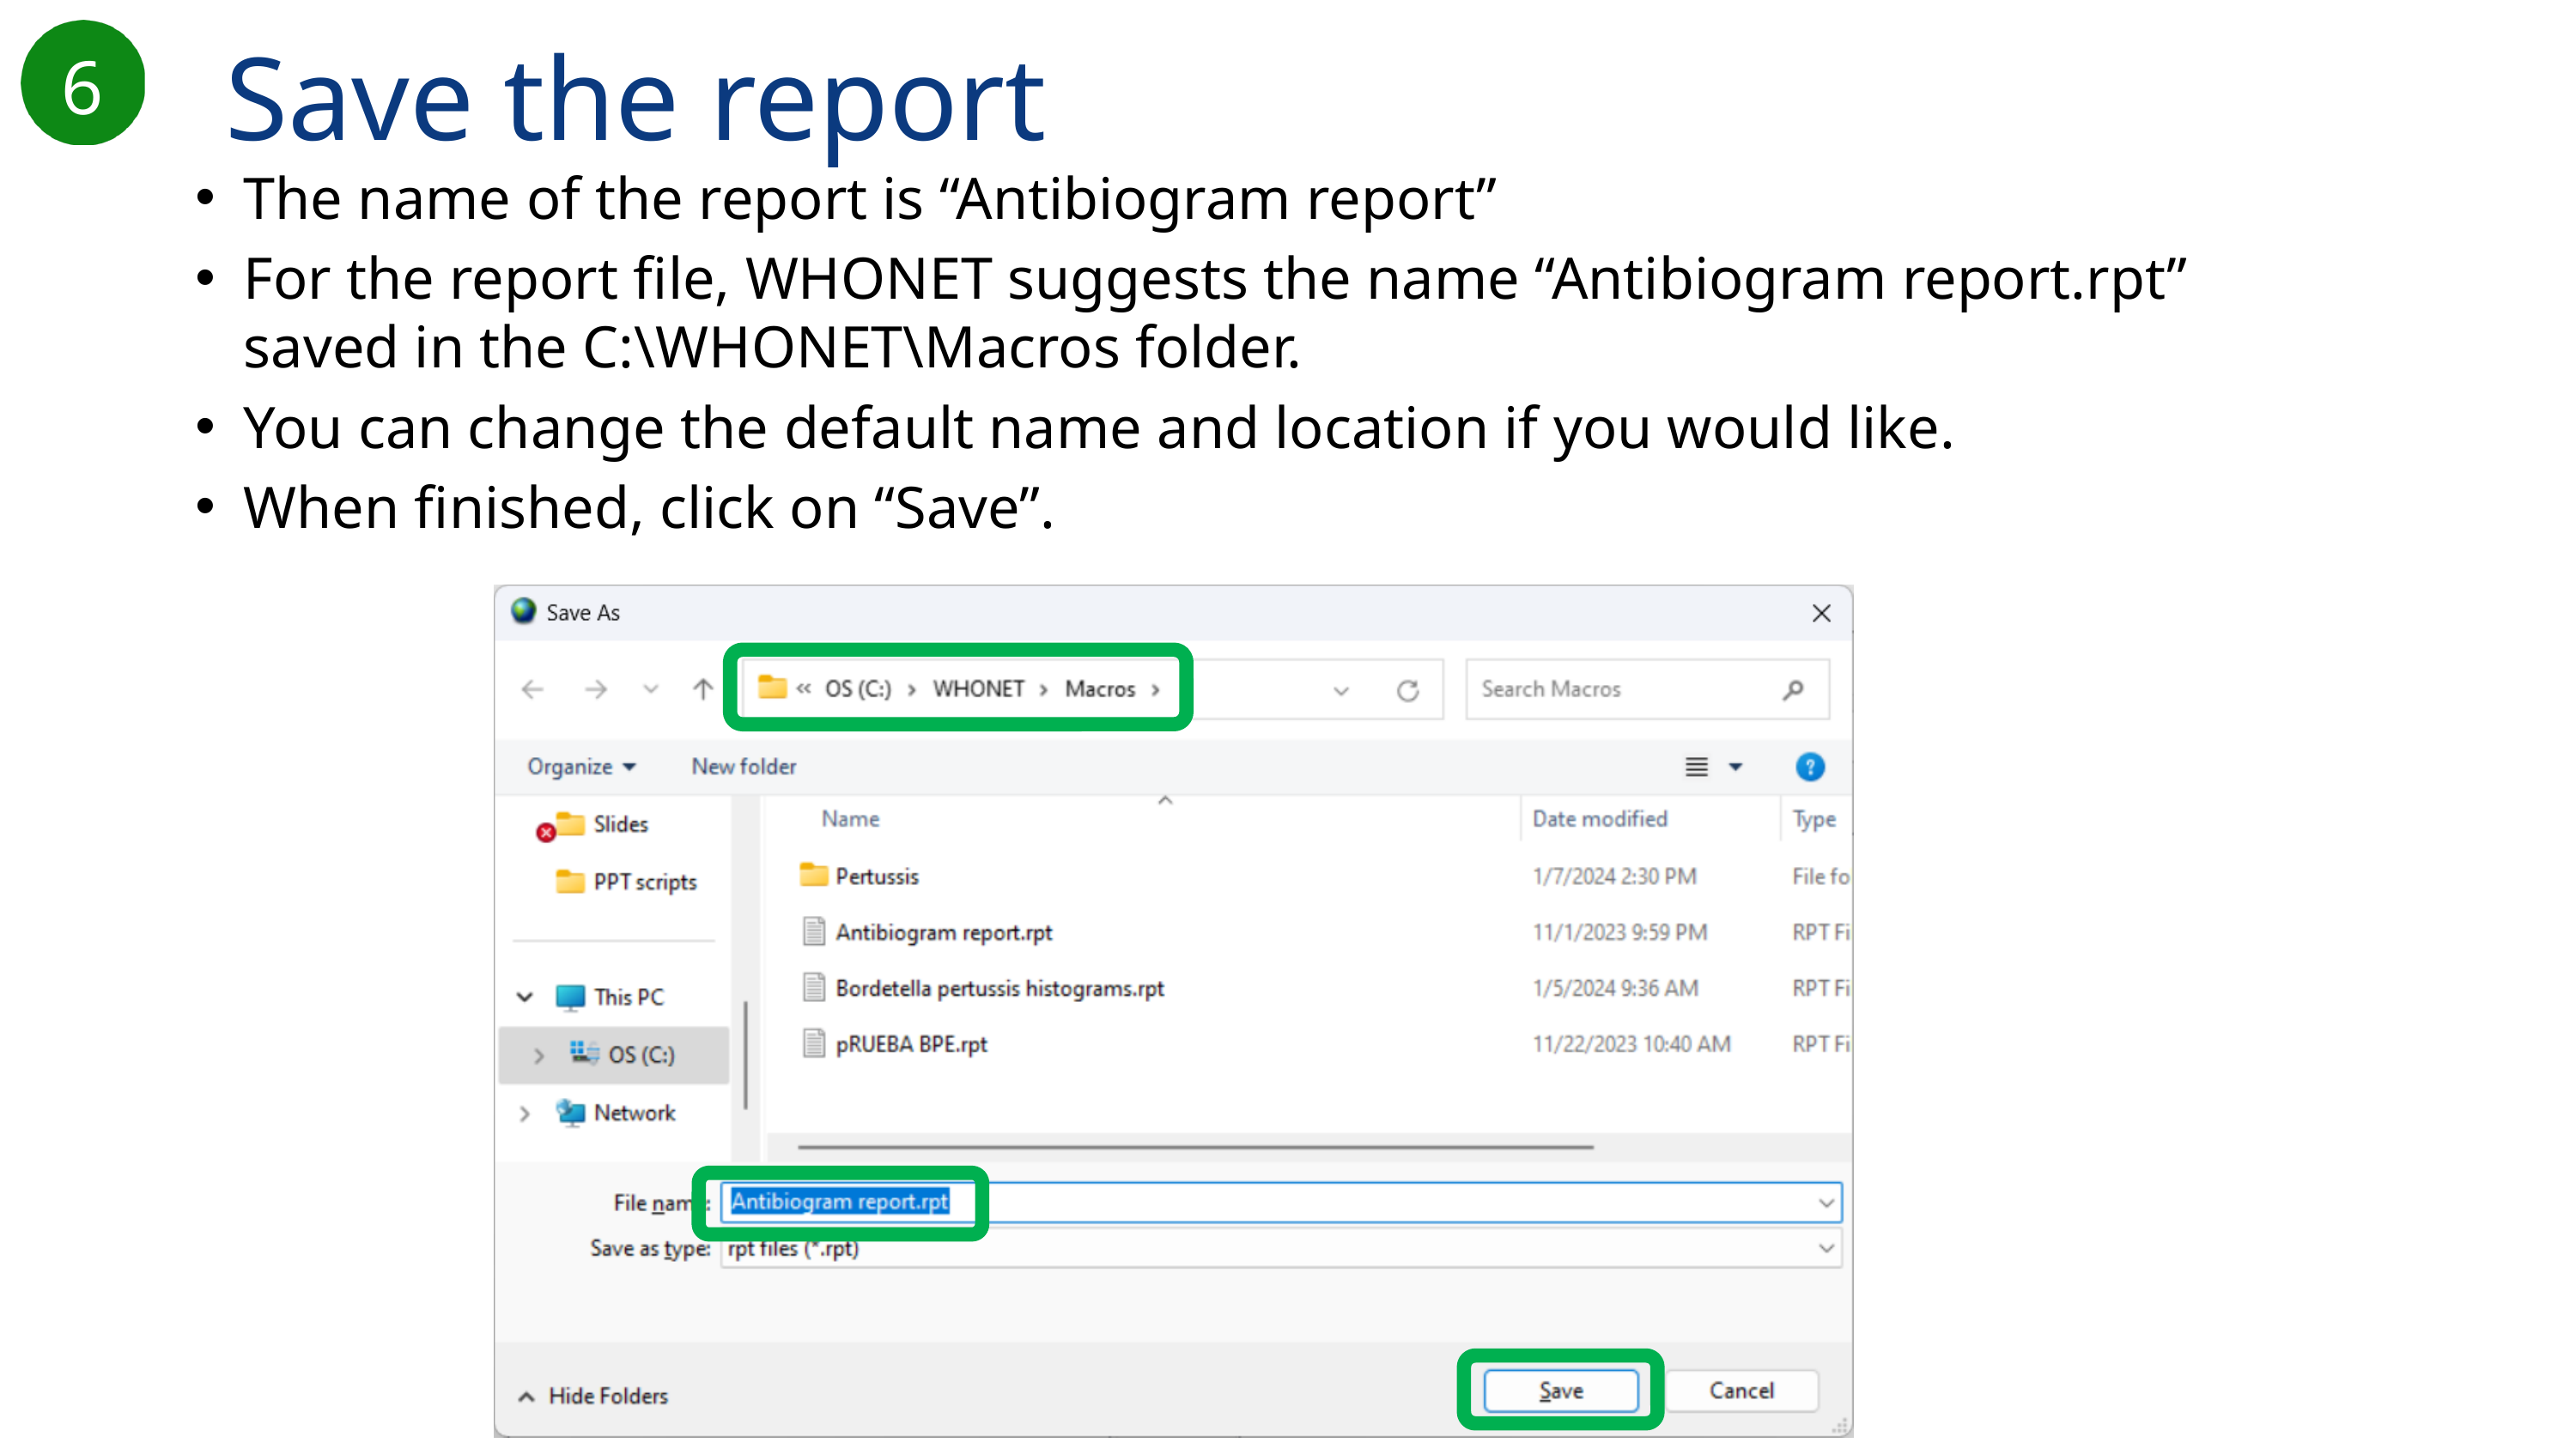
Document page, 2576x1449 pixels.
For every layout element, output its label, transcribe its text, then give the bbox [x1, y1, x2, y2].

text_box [20, 20, 145, 145]
picture [493, 584, 1854, 1438]
list The name of the report is “Antibiogram report” For the report file, WHONET suggests the name “Antibiogram report.rpt” saved in the C:\WHONET\Macros folder. You can change the default name and location if you would like. When finished, click on “Save”. [182, 155, 2211, 793]
text_box Save the report [225, 3, 2561, 164]
